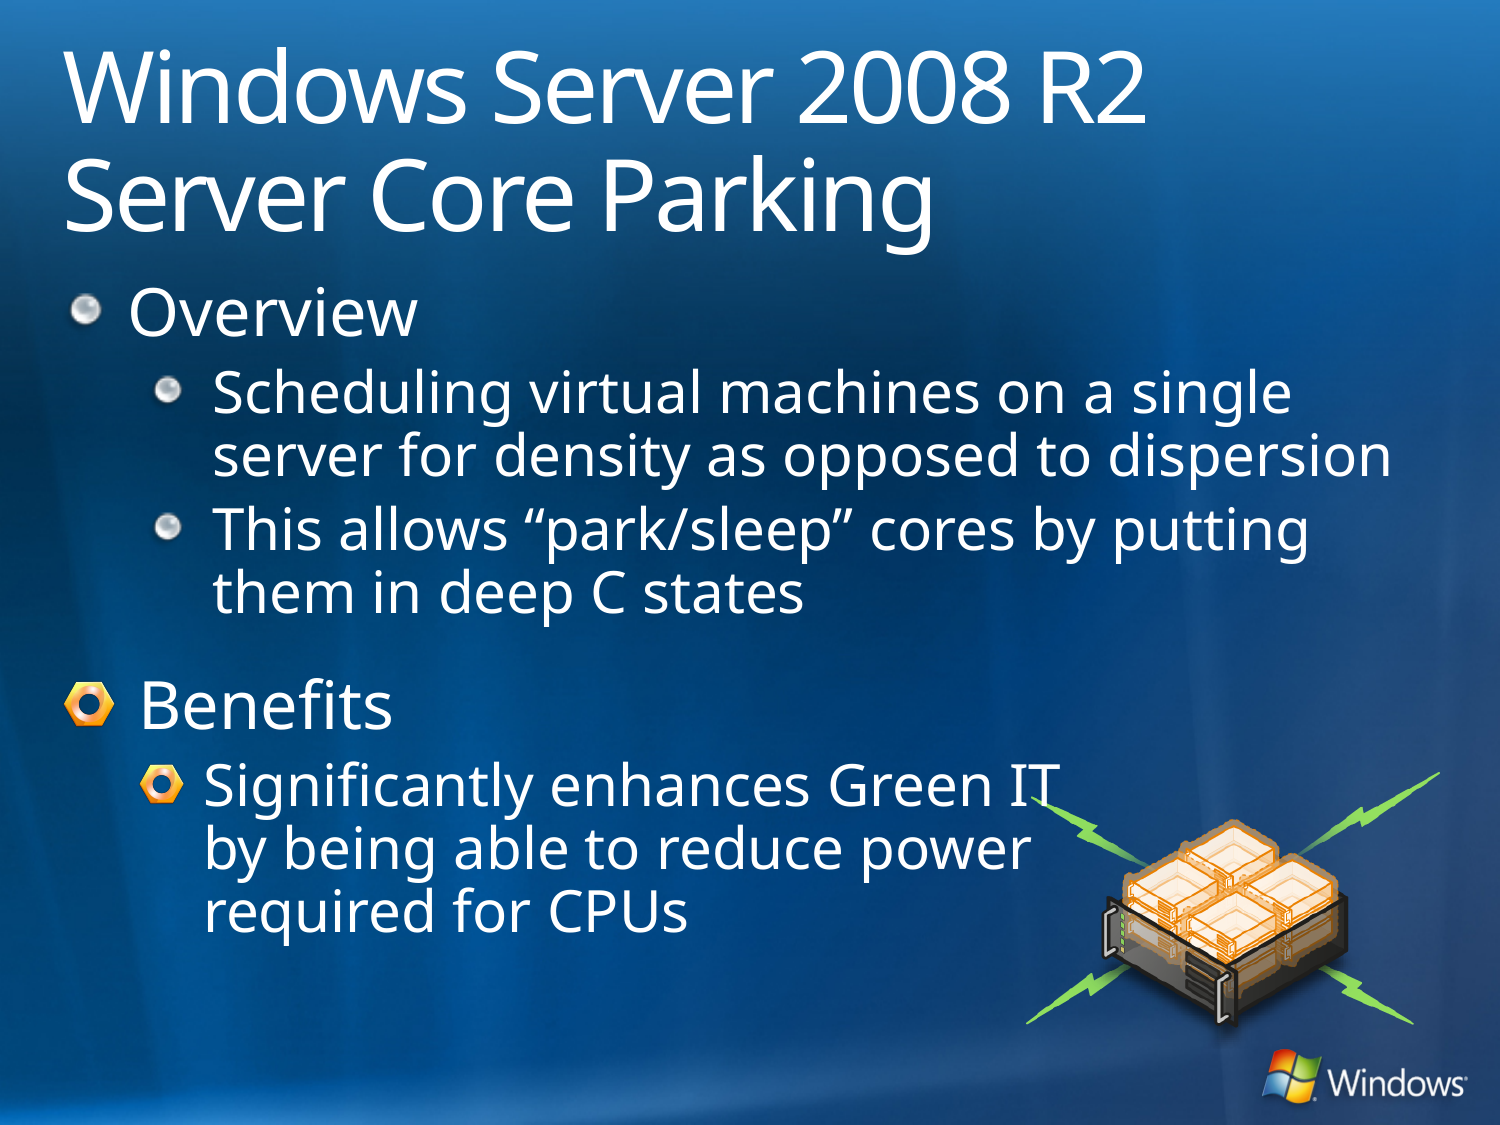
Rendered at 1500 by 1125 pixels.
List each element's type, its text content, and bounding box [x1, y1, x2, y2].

title Windows Server 2008 R2 Server Core Parking [62, 37, 1438, 256]
list Overview Scheduling virtual machines on a single server for density as opposed to dispersion This allows “park/sleep” cores by putting them in deep C states [62, 279, 1438, 713]
text_box Benefits Significantly enhances Green IT by being able to reduce power required for CPUs [62, 672, 1097, 945]
picture [0, 0, 1500, 1125]
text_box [1020, 770, 1445, 1050]
